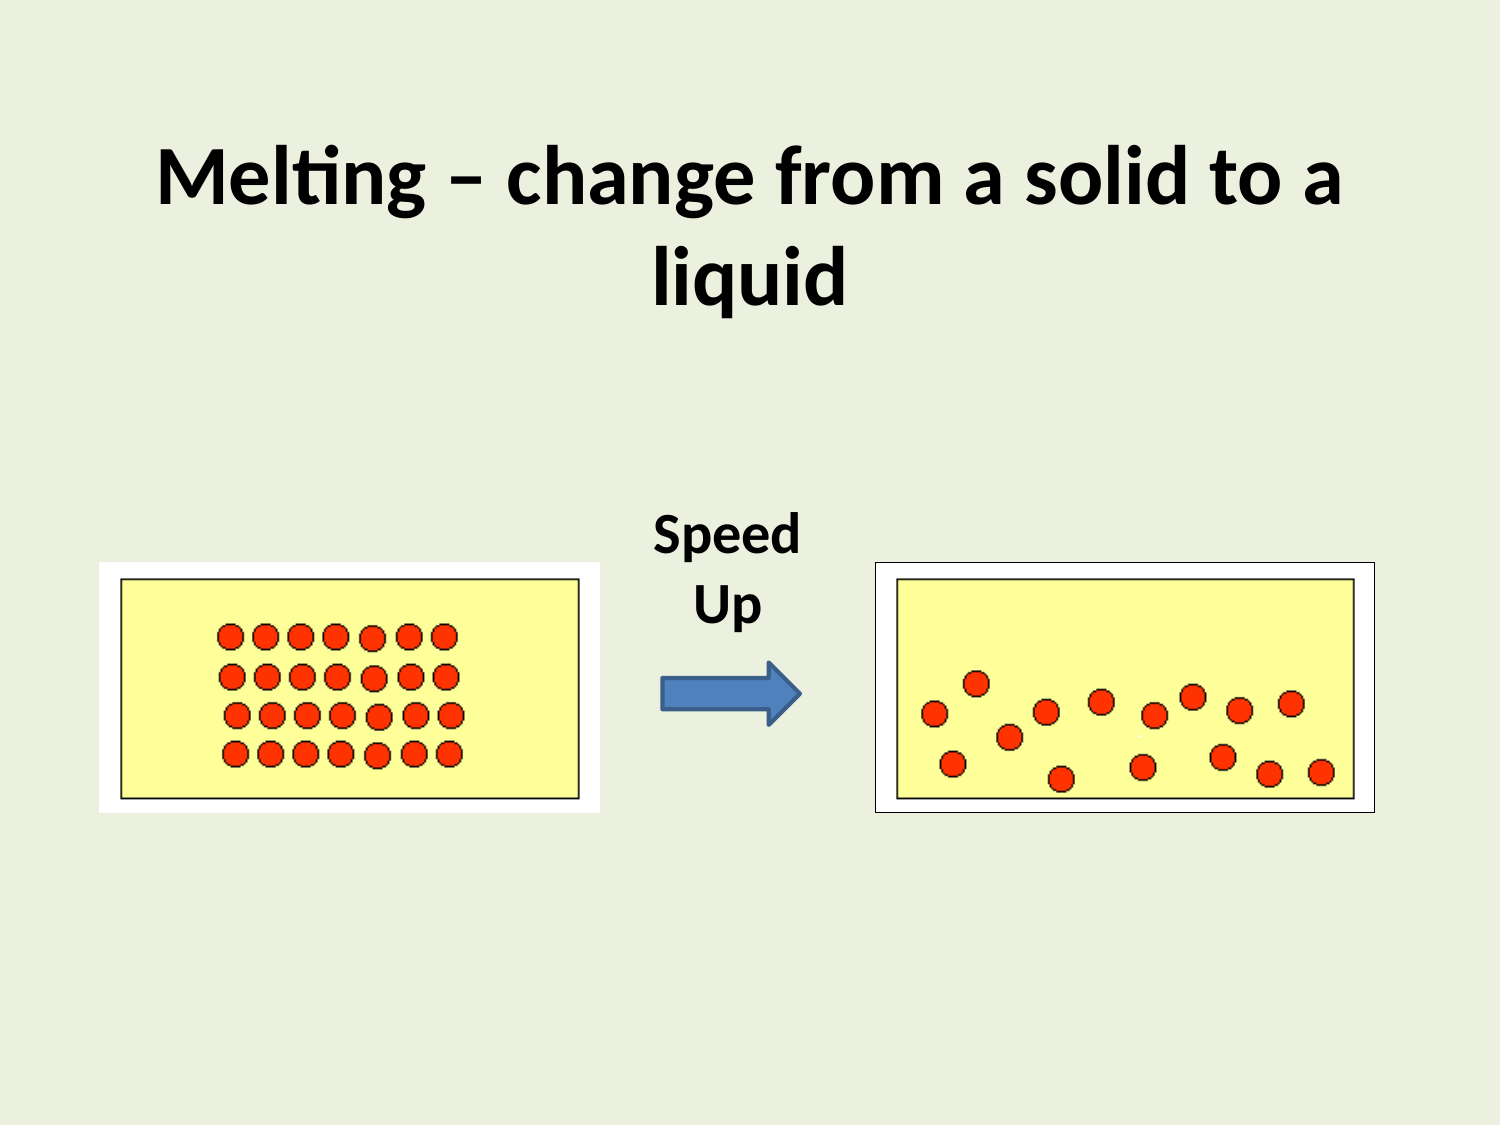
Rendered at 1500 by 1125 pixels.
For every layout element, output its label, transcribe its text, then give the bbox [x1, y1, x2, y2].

text_box Speed Up [638, 487, 817, 643]
picture [874, 562, 1376, 813]
title Melting – change from a solid to a liquid [75, 112, 1425, 330]
picture [99, 562, 601, 813]
text_box [660, 660, 802, 727]
